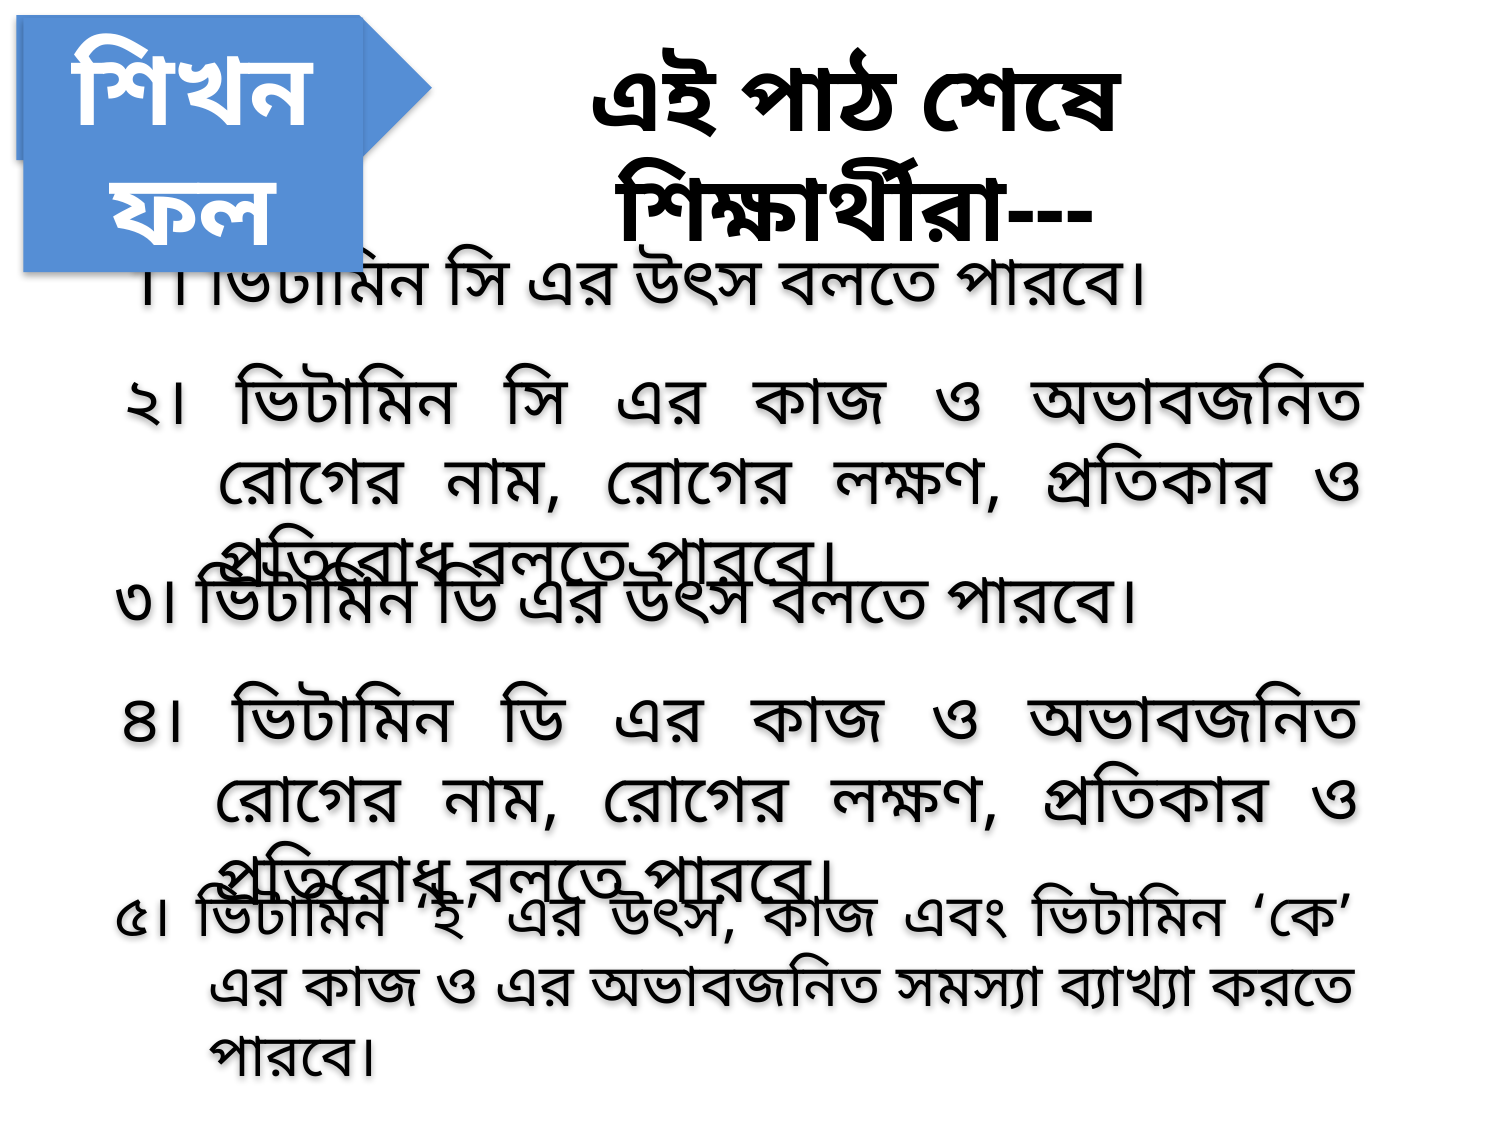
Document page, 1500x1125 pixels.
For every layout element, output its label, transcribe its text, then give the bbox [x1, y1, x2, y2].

text_box ২। ভিটামিন সি এর কাজ ও অভাবজনিত রোগের নাম, রোগের লক্ষণ, প্রতিকার ও প্রতিরোধ বলতে পারবে। [108, 350, 1378, 605]
text_box ৩। ভিটামিন ডি এর উৎস বলতে পারবে। [99, 549, 1370, 644]
text_box ৫। ভিটামিন ‘ই’ এর উৎস, কাজ এবং ভিটামিন ‘কে’ এর কাজ ও এর অভাবজনিত সমস্যা ব্যাখ্যা করতে পারবে। [99, 870, 1370, 1096]
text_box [16, 14, 433, 161]
text_box 1। ভিটামিন সি এর উৎস বলতে পারবে। [112, 231, 1382, 326]
text_box ৪। ভিটামিন ডি এর কাজ ও অভাবজনিত রোগের নাম, রোগের লক্ষণ, প্রতিকার ও প্রতিরোধ বলতে পারবে। [105, 668, 1375, 876]
text_box এই পাঠ শেষে শিক্ষার্থীরা--- [404, 32, 1308, 229]
